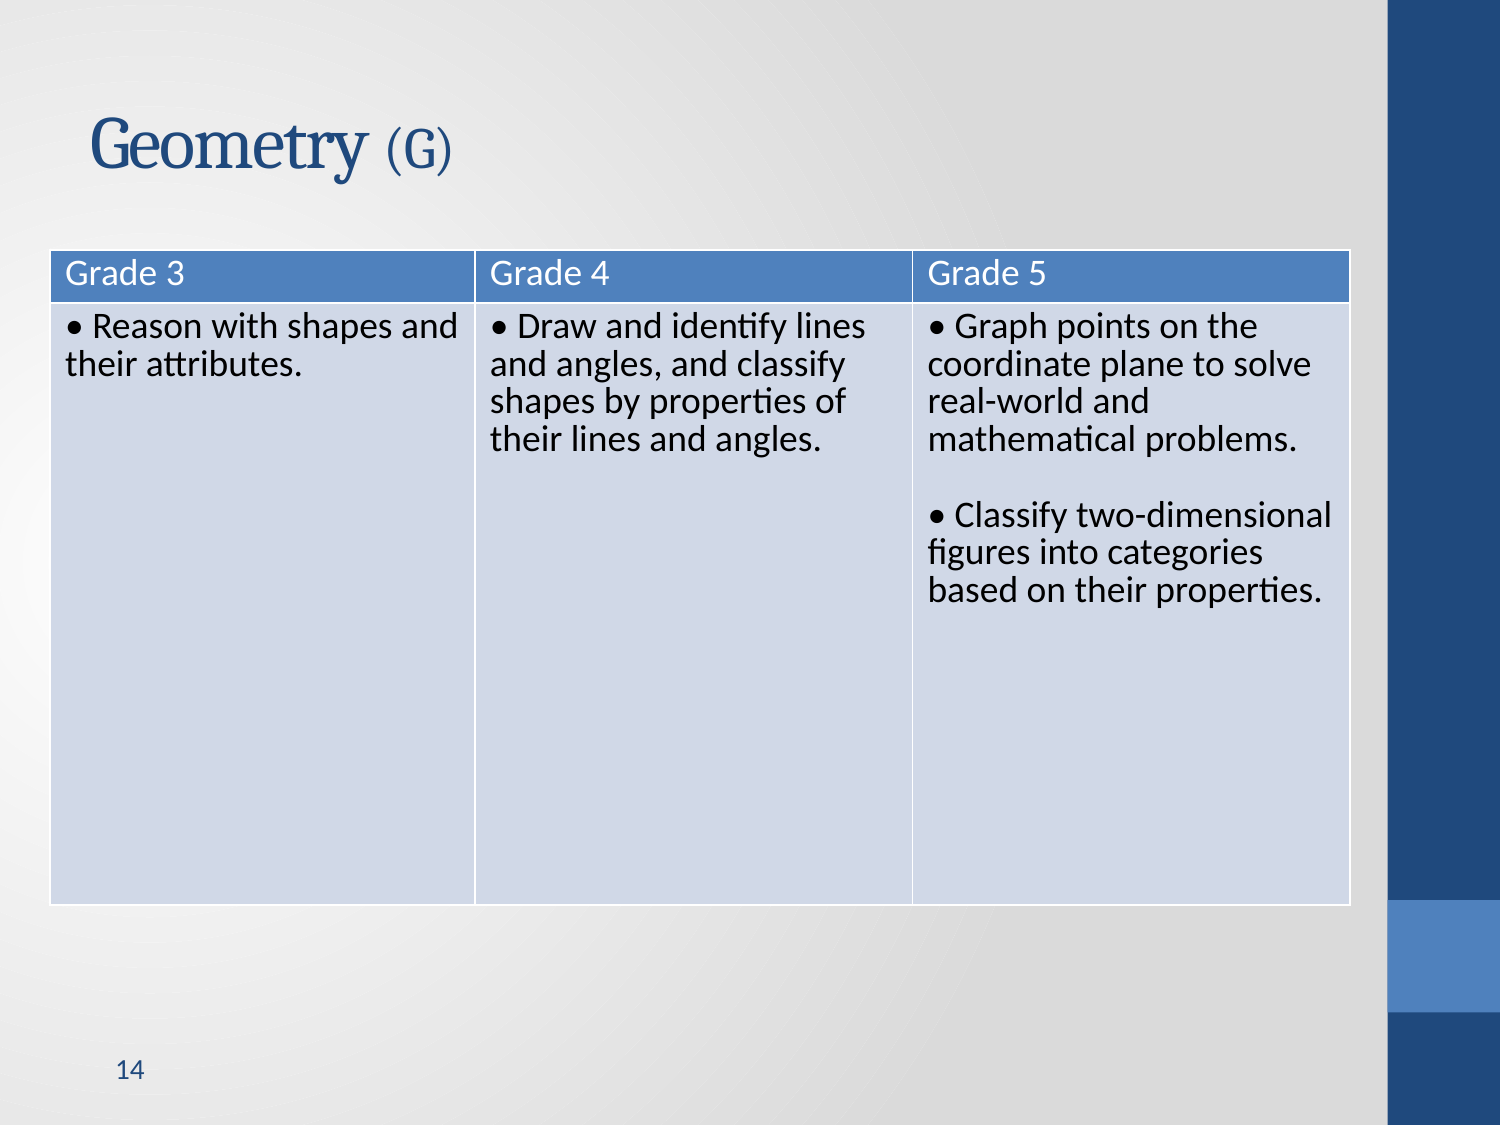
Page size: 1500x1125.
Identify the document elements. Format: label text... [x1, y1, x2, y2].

text_box 14 [100, 1042, 426, 1103]
table_cell • Reason with shapes and their attributes. [51, 304, 474, 904]
title Geometry (G) [75, 45, 1325, 233]
table_cell • Draw and identify lines and angles, and classify shapes by properties of their lines and angles. [476, 304, 912, 904]
table_cell • Graph points on the coordinate plane to solve real-world and mathematical problems. • Classify two-dimensional figures into categories based on their properties. [913, 304, 1349, 904]
table_header Grade 4 [476, 251, 912, 302]
table_header Grade 5 [913, 251, 1349, 302]
table_header Grade 3 [51, 251, 474, 302]
